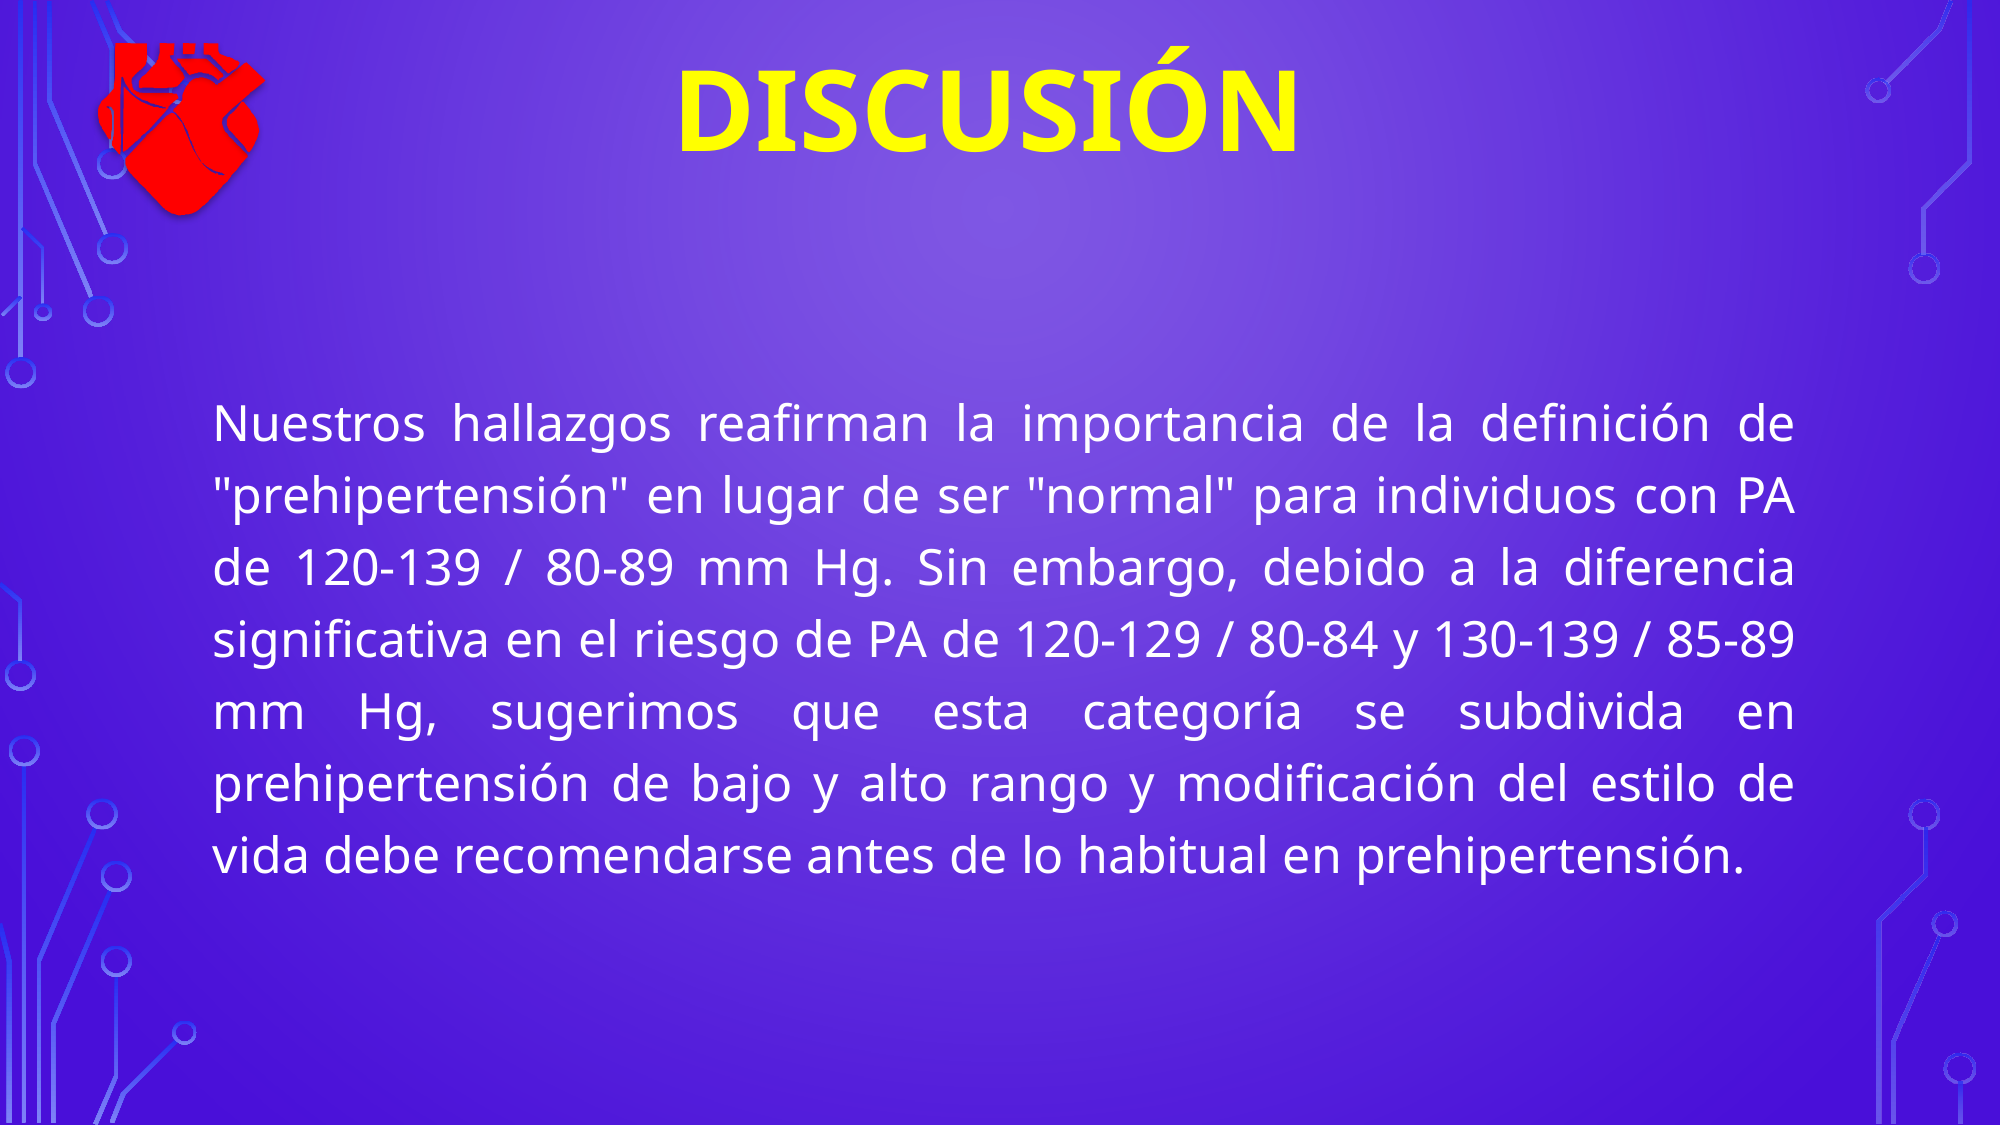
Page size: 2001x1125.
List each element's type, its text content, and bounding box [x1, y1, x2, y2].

text_box DISCUSIÓN [165, 0, 1813, 236]
list Nuestros hallazgos reafirman la importancia de la definición de "prehipertensión" en lugar de ser "normal" para individuos con PA de 120-139 / 80-89 mm Hg. Sin embargo, debido a la diferencia significativa en el riesgo de PA de 120-129 / 80-84 y 130-139 / 85-89 mm Hg, sugerimos que esta categoría se subdivida en prehipertensión de bajo y alto rango y modificación del estilo de vida debe recomendarse antes de lo habitual en prehipertensión. [198, 371, 1813, 950]
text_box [97, 42, 266, 216]
